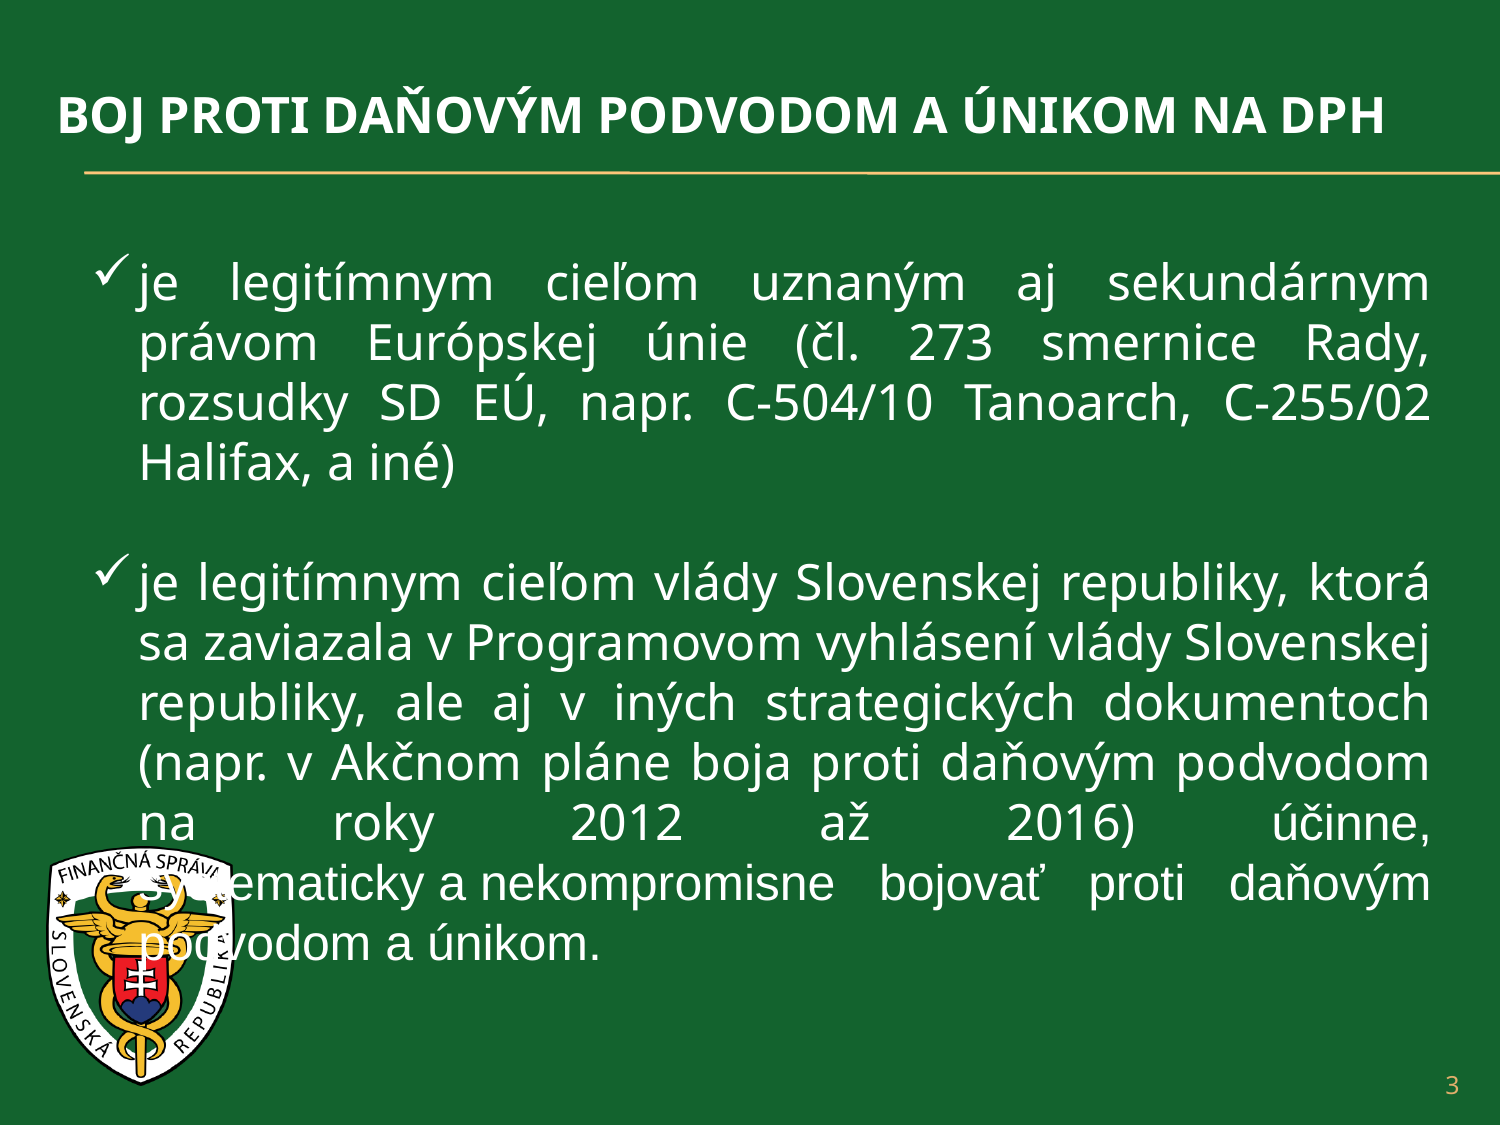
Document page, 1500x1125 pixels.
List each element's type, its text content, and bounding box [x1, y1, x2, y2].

title Boj proti daňovým podvodom a únikom na DPH [41, 75, 1475, 213]
slide_number 3 [1350, 1061, 1475, 1103]
text_box je legitímnym cieľom uznaným aj sekundárnym právom Európskej únie (čl. 273 smernice Rady, rozsudky SD EÚ, napr. C-504/10 Tanoarch, C-255/02 Halifax, a iné) je legitímnym cieľom vlády Slovenskej republiky, ktorá sa zaviazala v Programovom vyhlásení vlády Slovenskej republiky, ale aj v iných strategických dokumentoch (napr. v Akčnom pláne boja proti daňovým podvodom na roky 2012 až 2016) účinne, systematicky a nekompromisne bojovať proti daňovým podvodom a únikom. [76, 243, 1447, 846]
picture [46, 845, 236, 1086]
